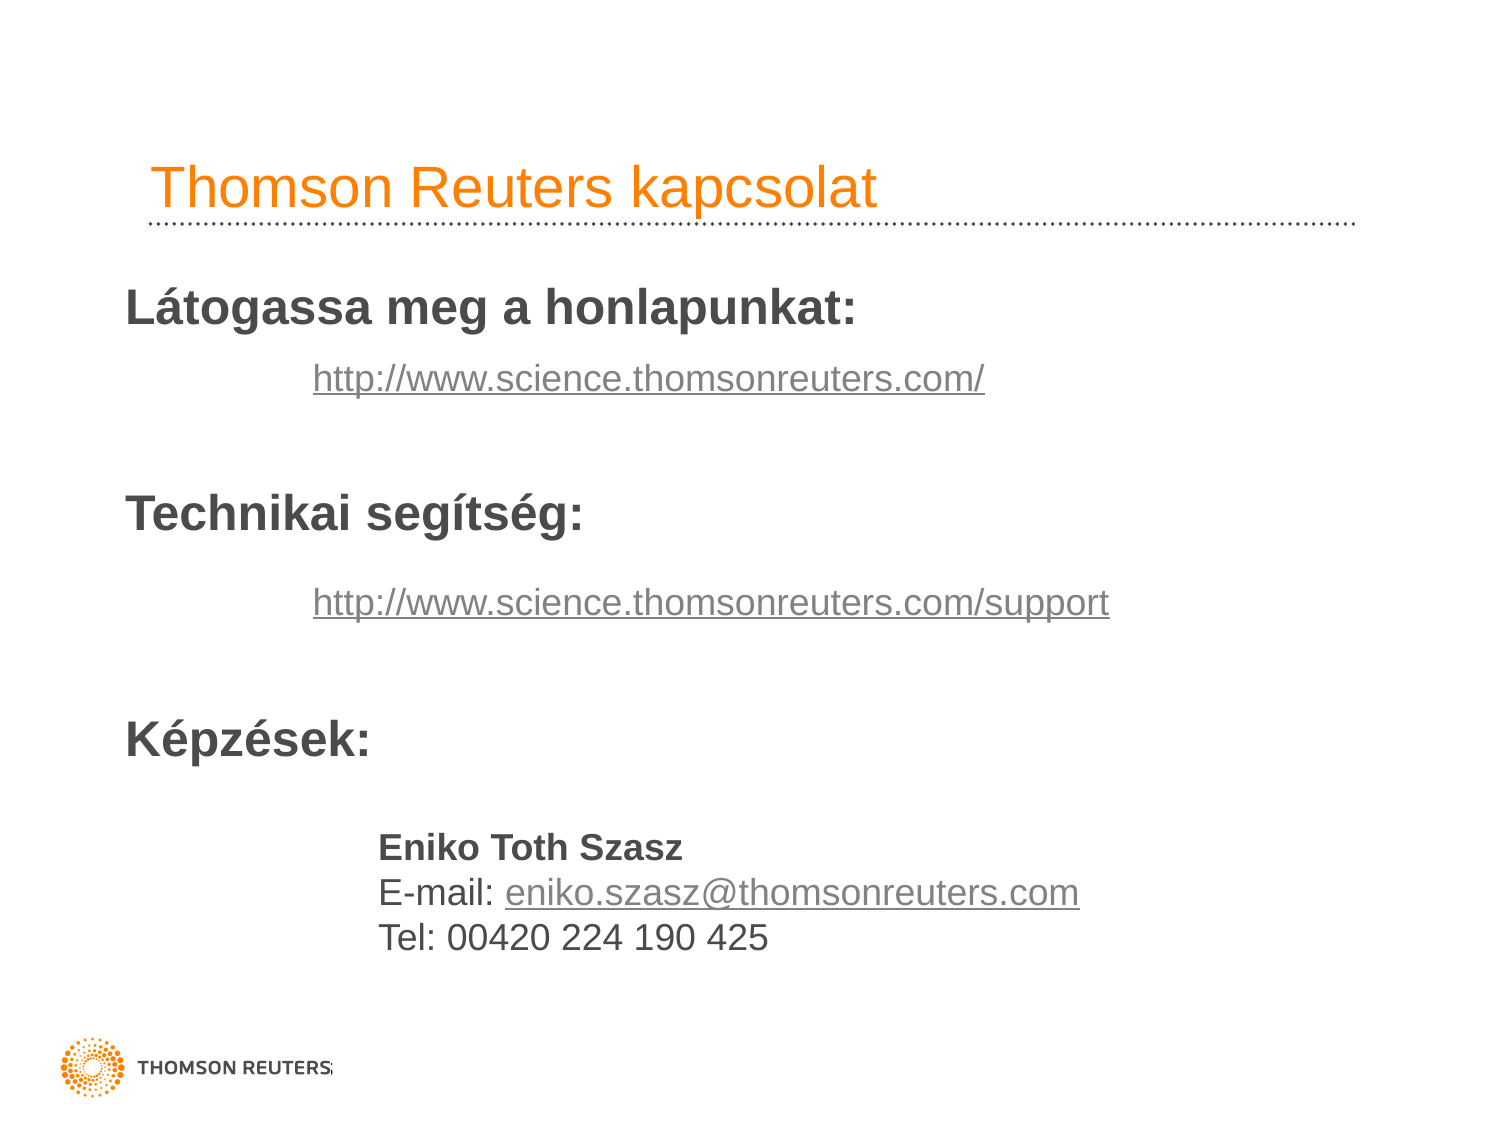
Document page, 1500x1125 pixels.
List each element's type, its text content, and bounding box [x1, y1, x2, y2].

picture [60, 1037, 333, 1125]
title Thomson Reuters kapcsolat [150, 82, 1360, 221]
list Látogassa meg a honlapunkat: http://www.science.thomsonreuters.com/ Technikai segítség: http://www.science.thomsonreuters.com/support Képzések: Eniko Toth Szasz E-mail: eniko.szasz@thomsonreuters.com Tel: 00420 224 190 425 [124, 274, 1347, 1038]
